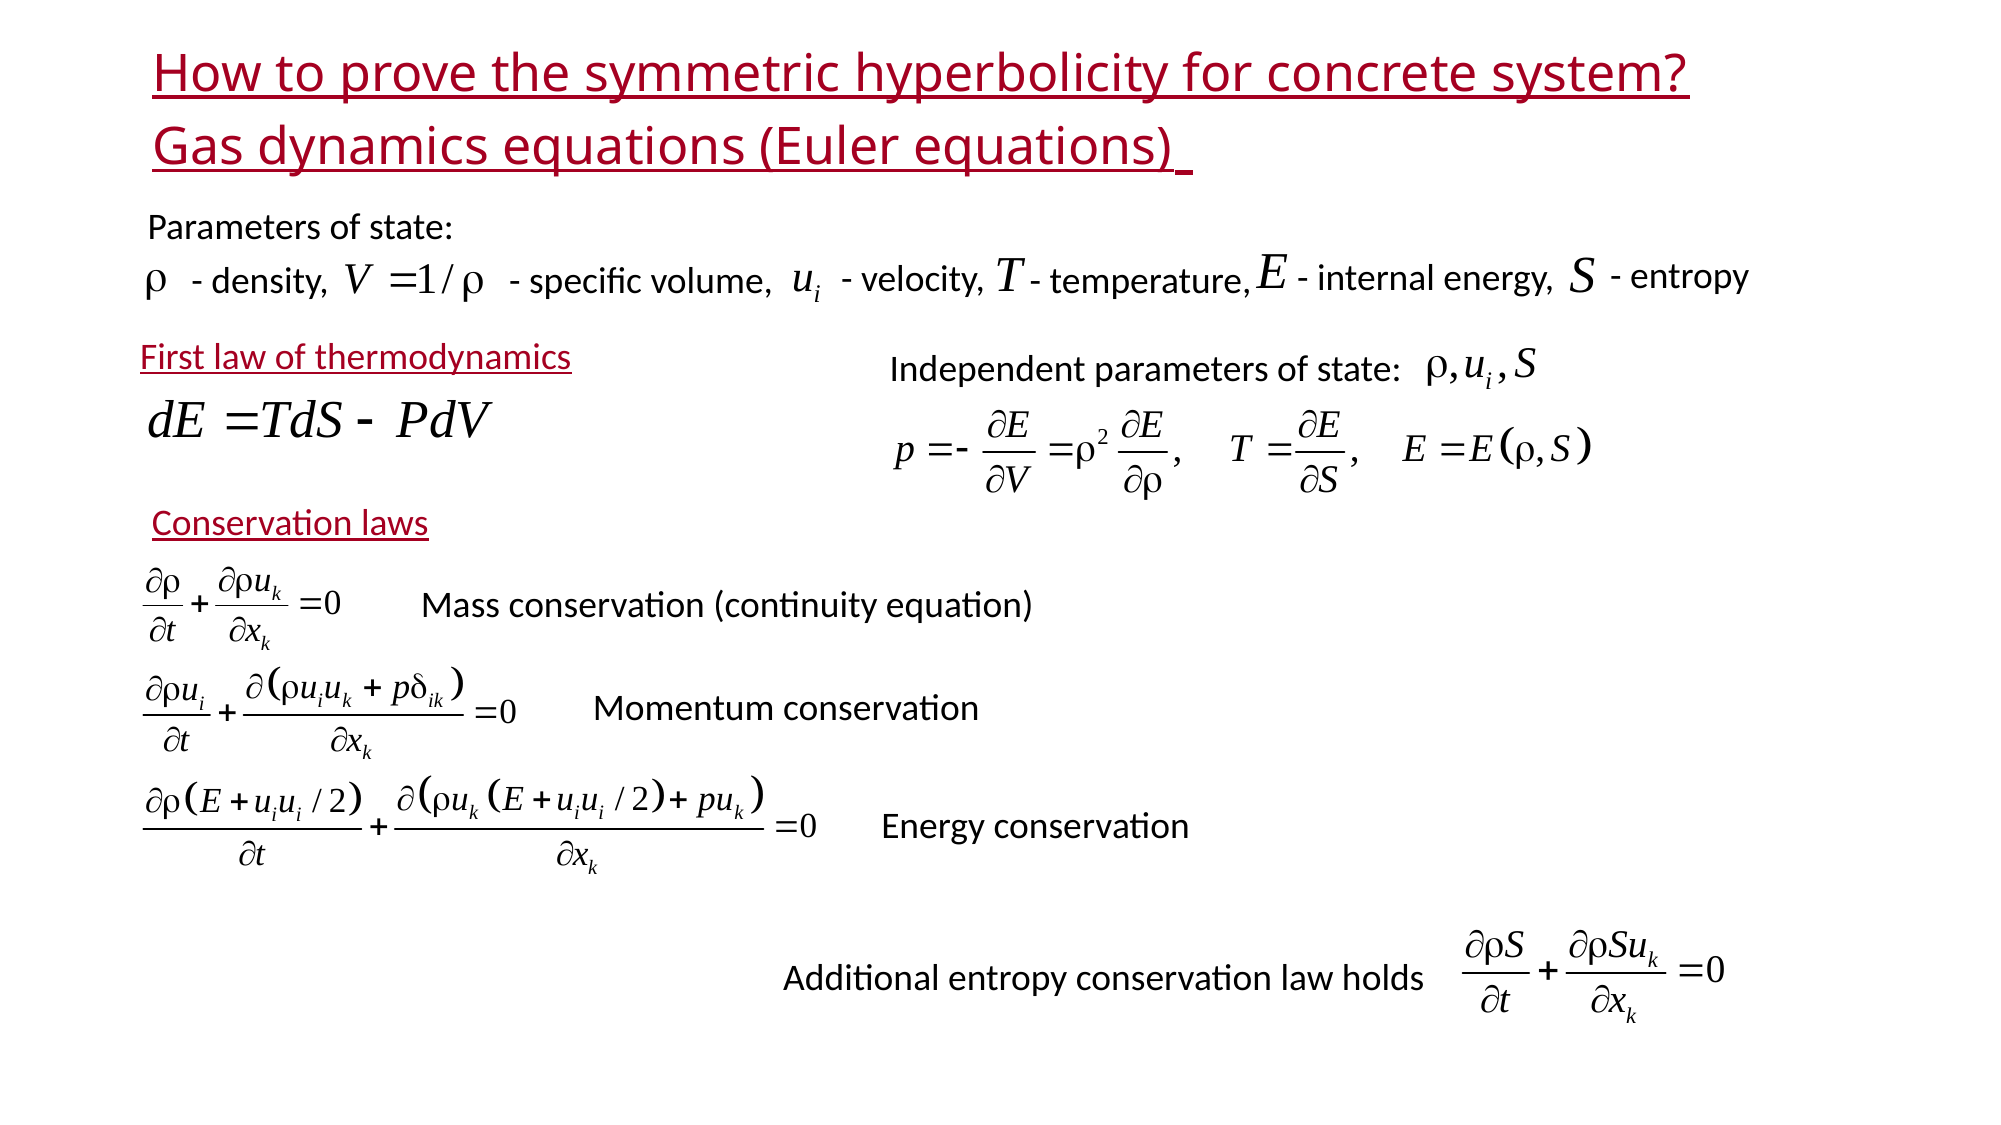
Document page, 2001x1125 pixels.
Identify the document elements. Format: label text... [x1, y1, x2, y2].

text_box Mass conservation (continuity equation) [824, 572, 1049, 632]
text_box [122, 194, 1766, 508]
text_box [137, 556, 824, 882]
text_box Conservation laws [137, 508, 444, 551]
text_box Additional entropy conservation law holds [768, 945, 1441, 1006]
text_box Energy conservation [866, 793, 1206, 853]
title How to prove the symmetric hyperbolicity for concrete system? Gas dynamics equations (Euler equations) [137, 37, 1863, 189]
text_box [1455, 920, 1733, 1032]
text_box Momentum conservation [824, 675, 995, 735]
